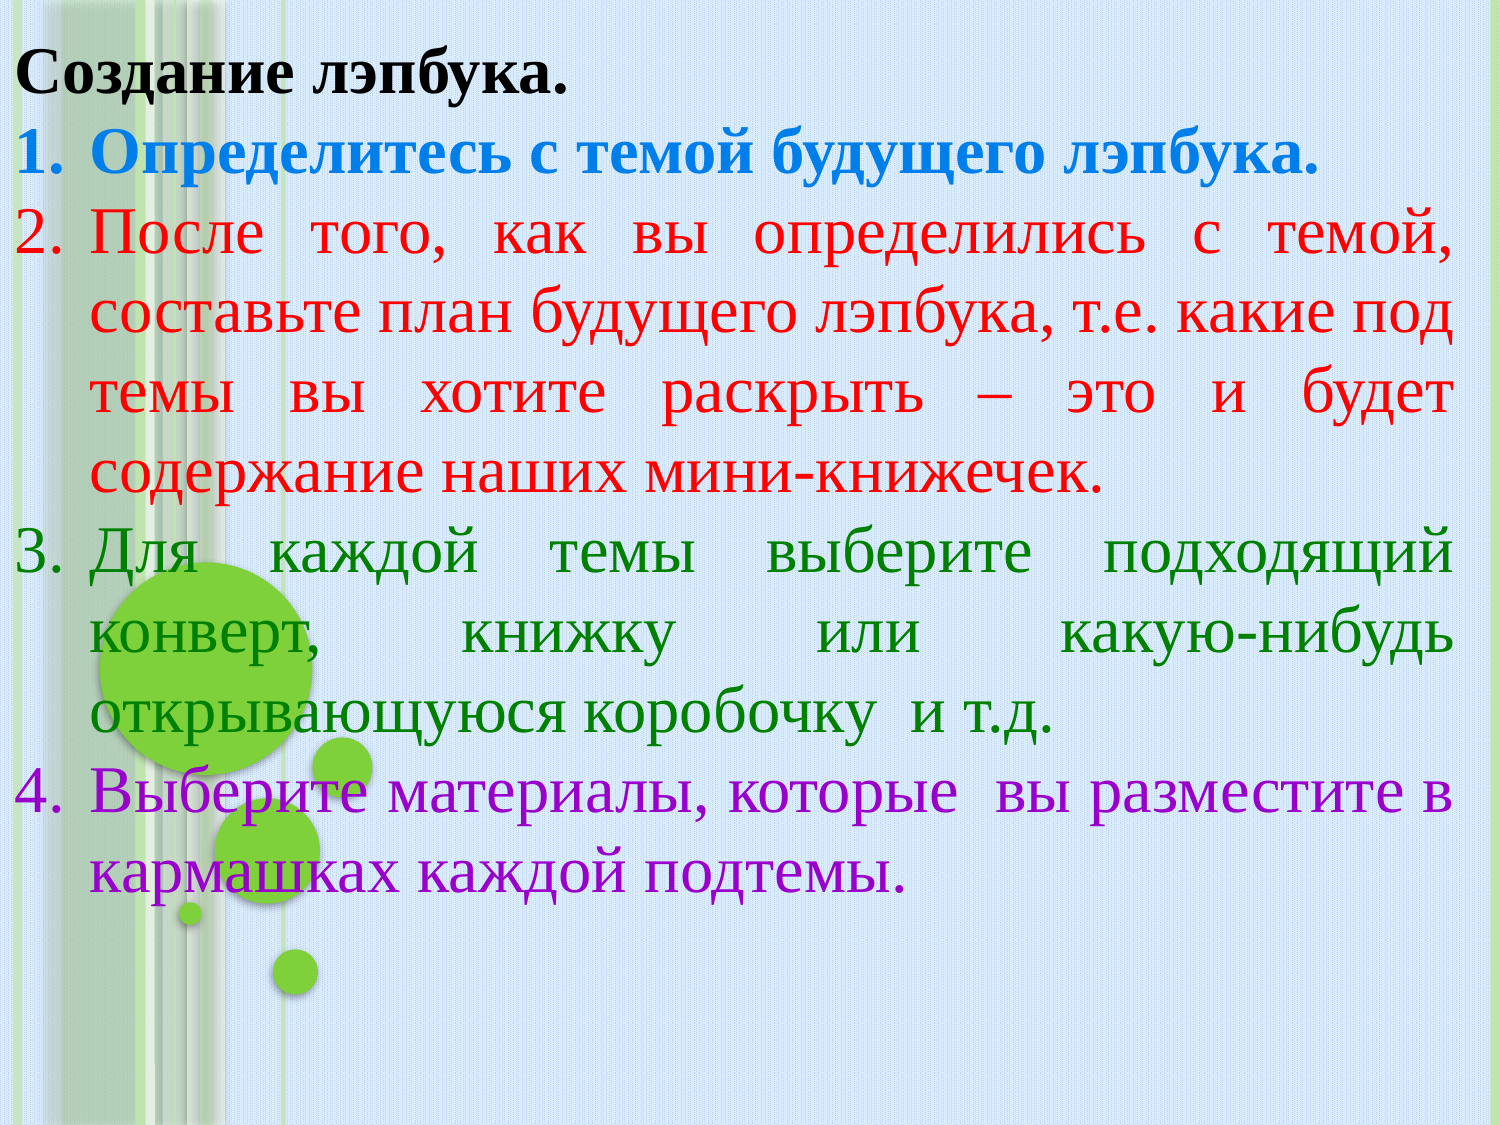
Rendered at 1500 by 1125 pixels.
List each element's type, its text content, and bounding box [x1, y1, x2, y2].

text_box Создание лэпбука. Определитесь с темой будущего лэпбука. После того, как вы определились с темой, составьте план будущего лэпбука, т.е. какие под темы вы хотите раскрыть – это и будет содержание наших мини-книжечек. Для каждой темы выберите подходящий конверт, книжку или какую-нибудь открывающуюся коробочку и т.д. Выберите материалы, которые вы разместите в кармашках каждой подтемы. [0, 19, 1471, 999]
